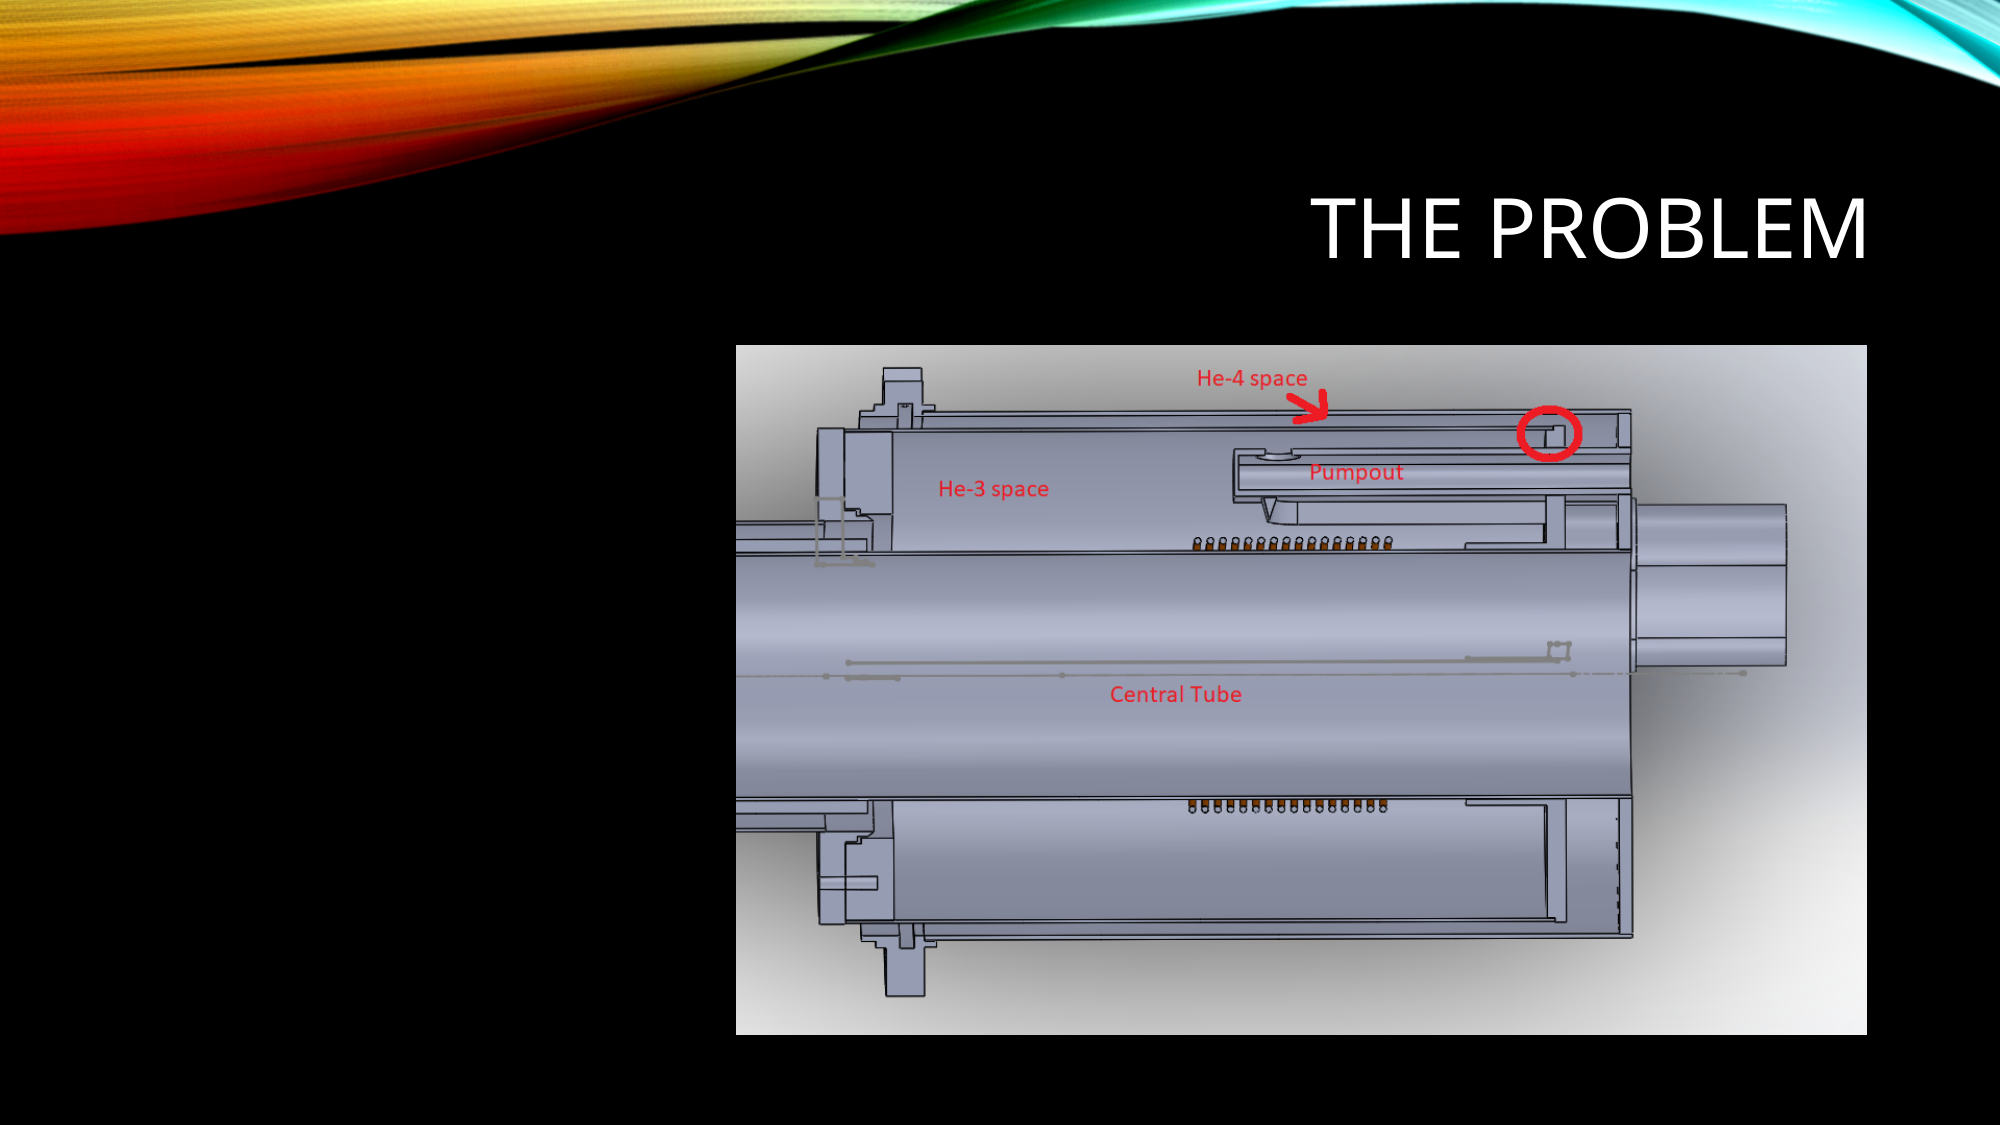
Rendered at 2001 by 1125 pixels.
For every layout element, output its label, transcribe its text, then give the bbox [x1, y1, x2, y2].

picture [736, 345, 1868, 1035]
picture [0, 0, 2000, 237]
title The Problem [474, 125, 1888, 338]
